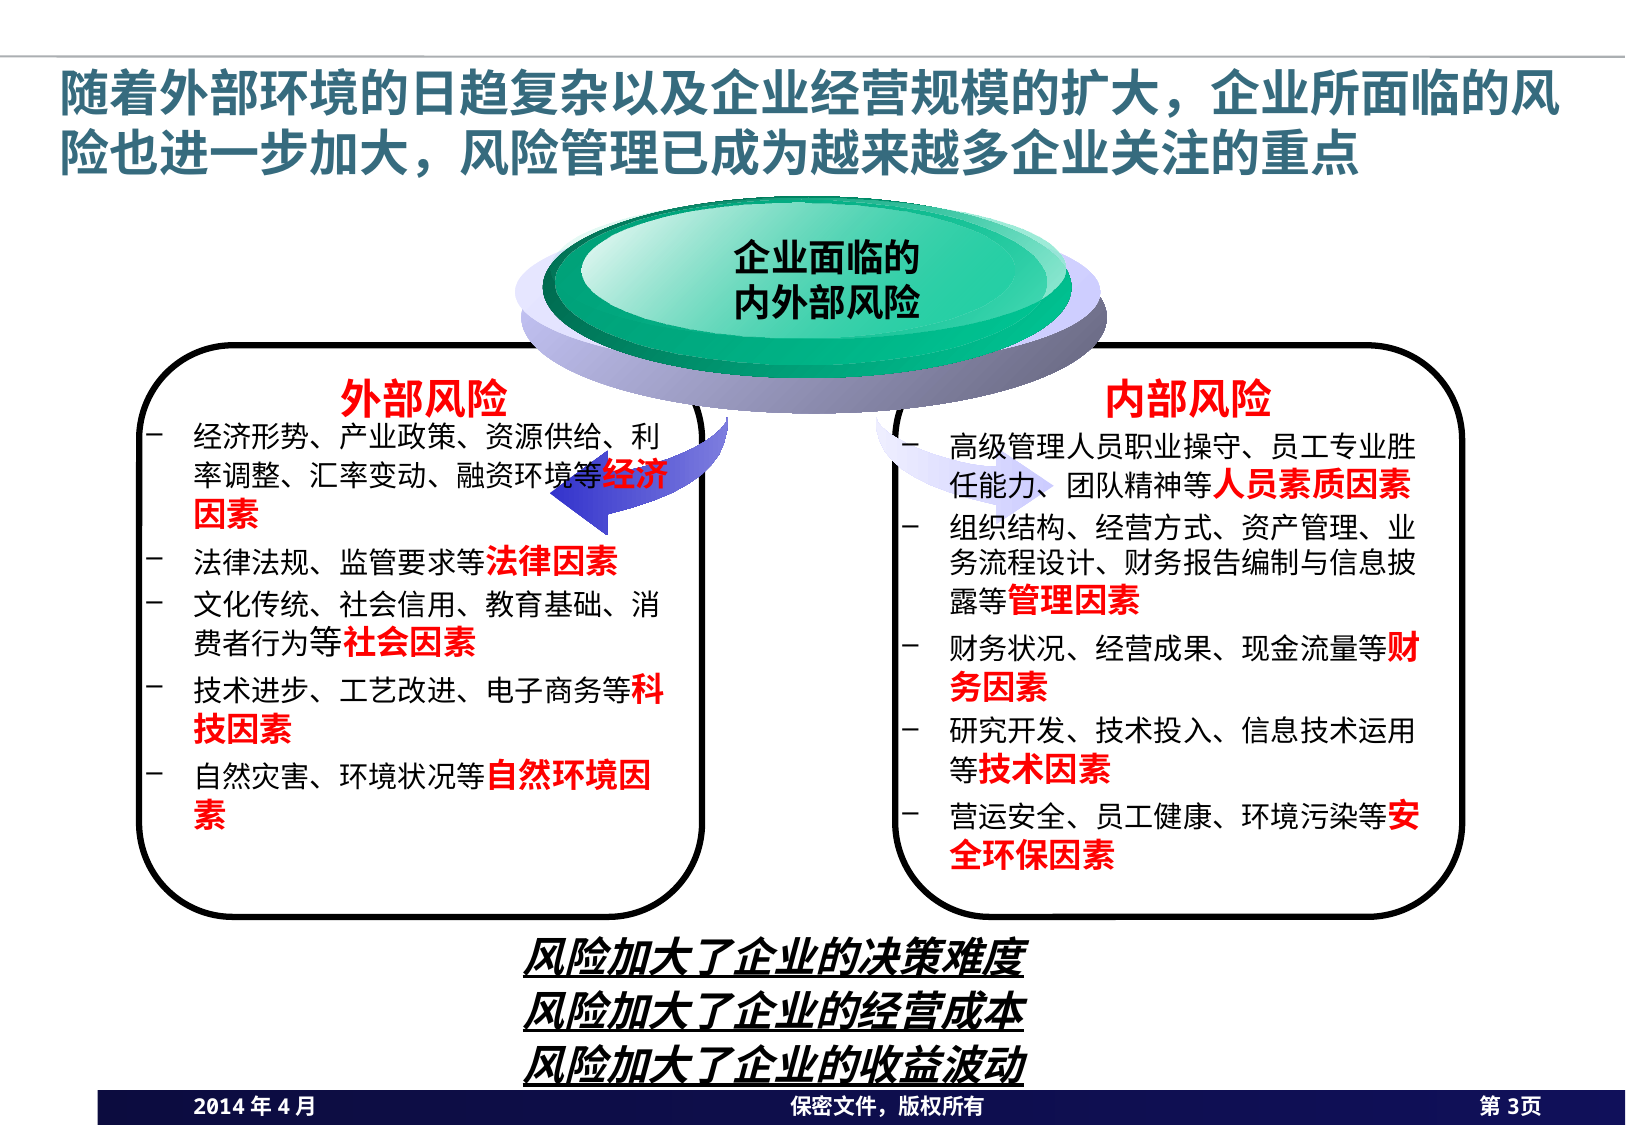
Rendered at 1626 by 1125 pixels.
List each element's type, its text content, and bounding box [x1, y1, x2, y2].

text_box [56, 196, 1463, 918]
title 随着外部环境的日趋复杂以及企业经营规模的扩大，企业所面临的风险也进一步加大，风险管理已成为越来越多企业关注的重点 [44, 54, 1587, 180]
text_box 风险加大了企业的决策难度 风险加大了企业的经营成本 风险加大了企业的收益波动 [507, 924, 1321, 1096]
